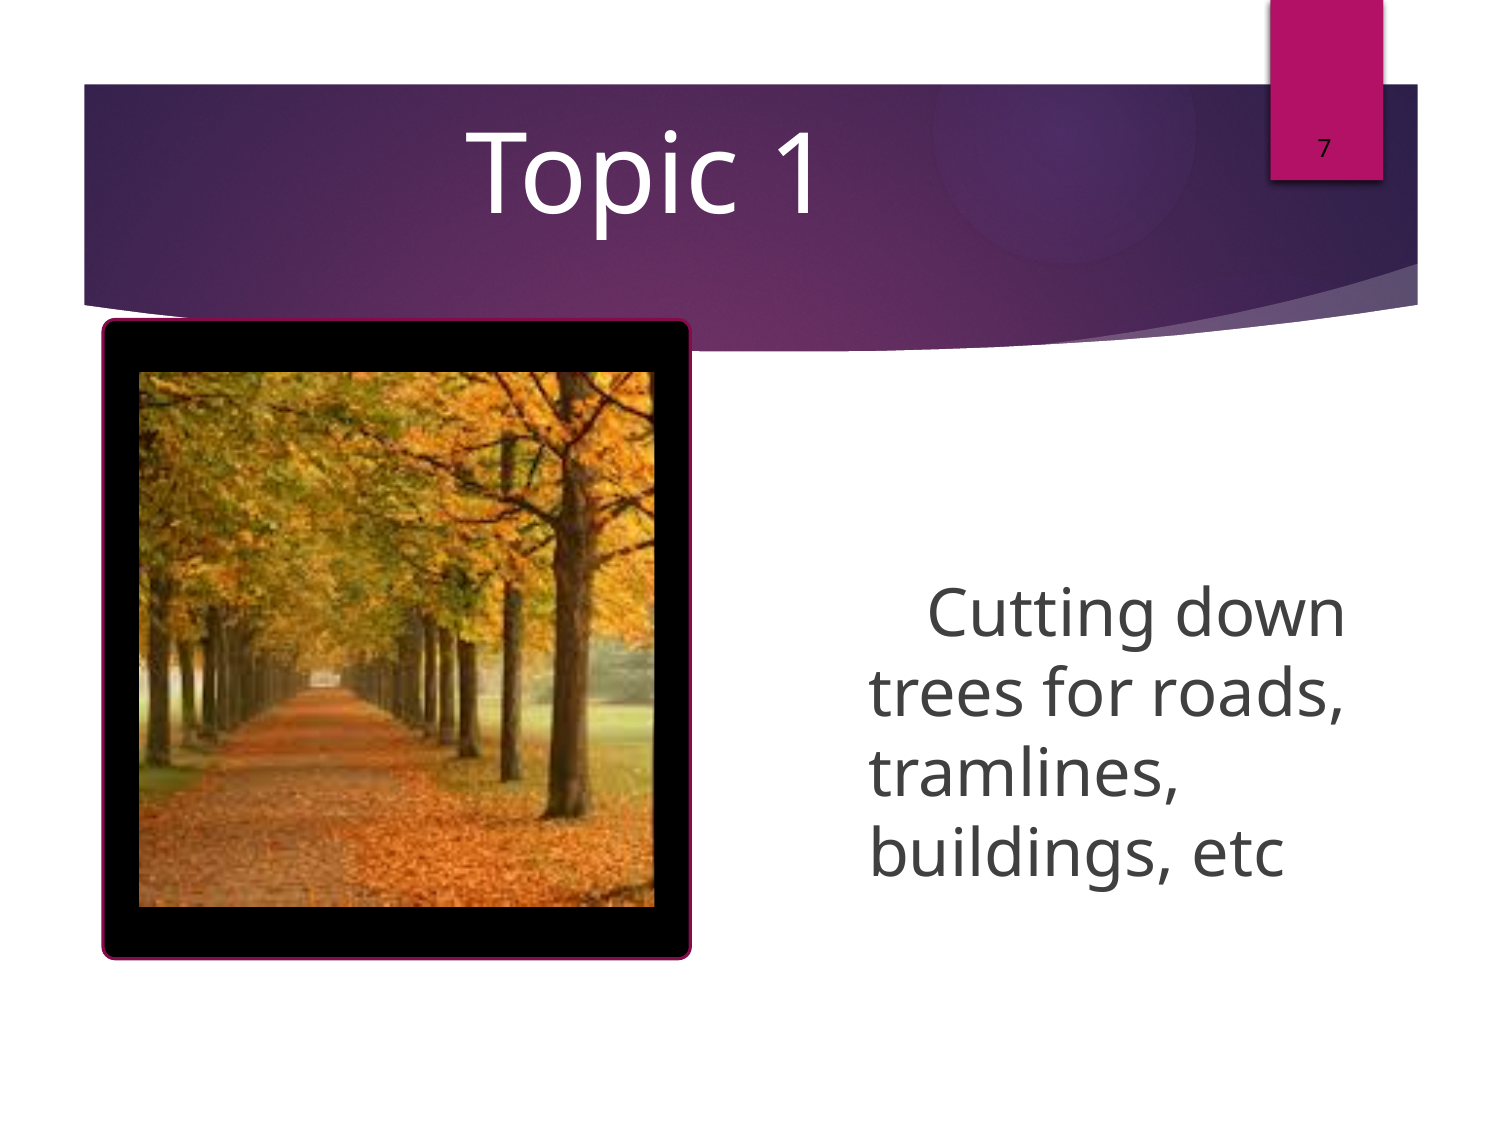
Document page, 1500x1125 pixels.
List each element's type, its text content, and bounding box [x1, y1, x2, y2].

text_box [101, 317, 692, 961]
title Topic 1 [0, 59, 1294, 278]
list Cutting down trees for roads, tramlines, buildings, etc [853, 319, 1500, 1014]
slide_number 7 [1259, 48, 1390, 175]
picture [138, 371, 655, 907]
